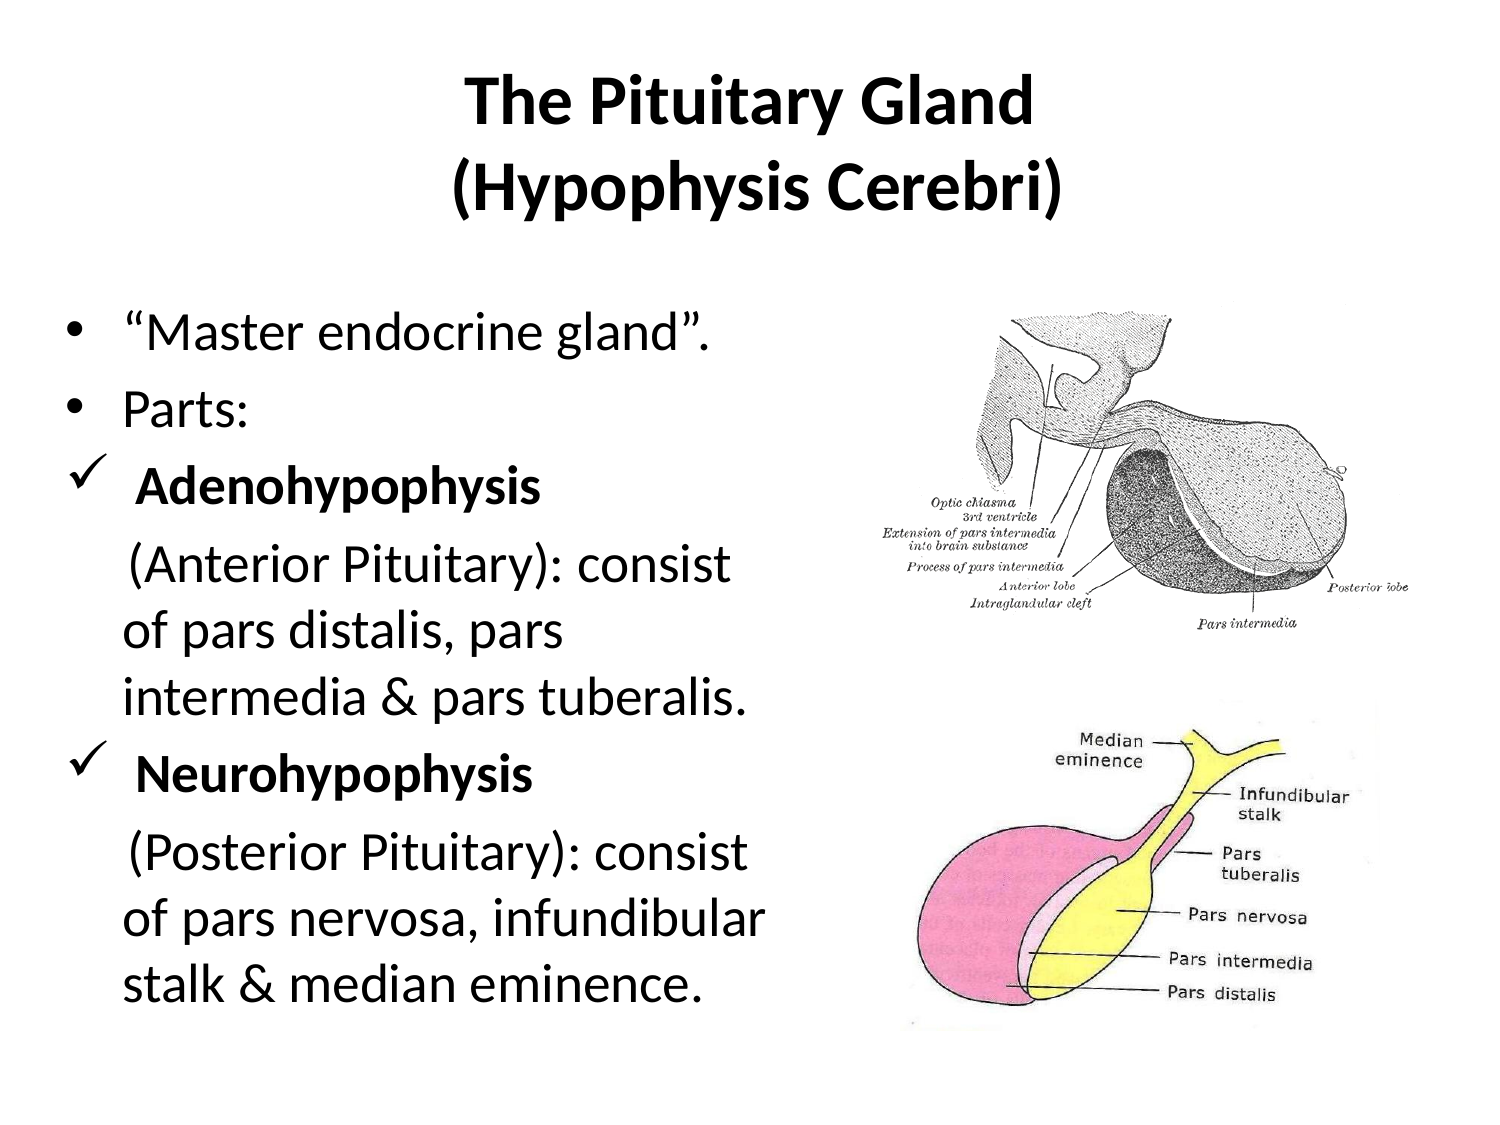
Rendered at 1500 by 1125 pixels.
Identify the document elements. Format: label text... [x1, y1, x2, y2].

title The Pituitary Gland (Hypophysis Cerebri) [75, 45, 1425, 233]
picture [899, 699, 1380, 1031]
list “Master endocrine gland”. Parts: Adenohypophysis (Anterior Pituitary): consist of pars distalis, pars intermedia & pars tuberalis. Neurohypophysis (Posterior Pituitary): consist of pars nervosa, infundibular stalk & median eminence. [50, 287, 788, 1030]
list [862, 299, 1413, 635]
